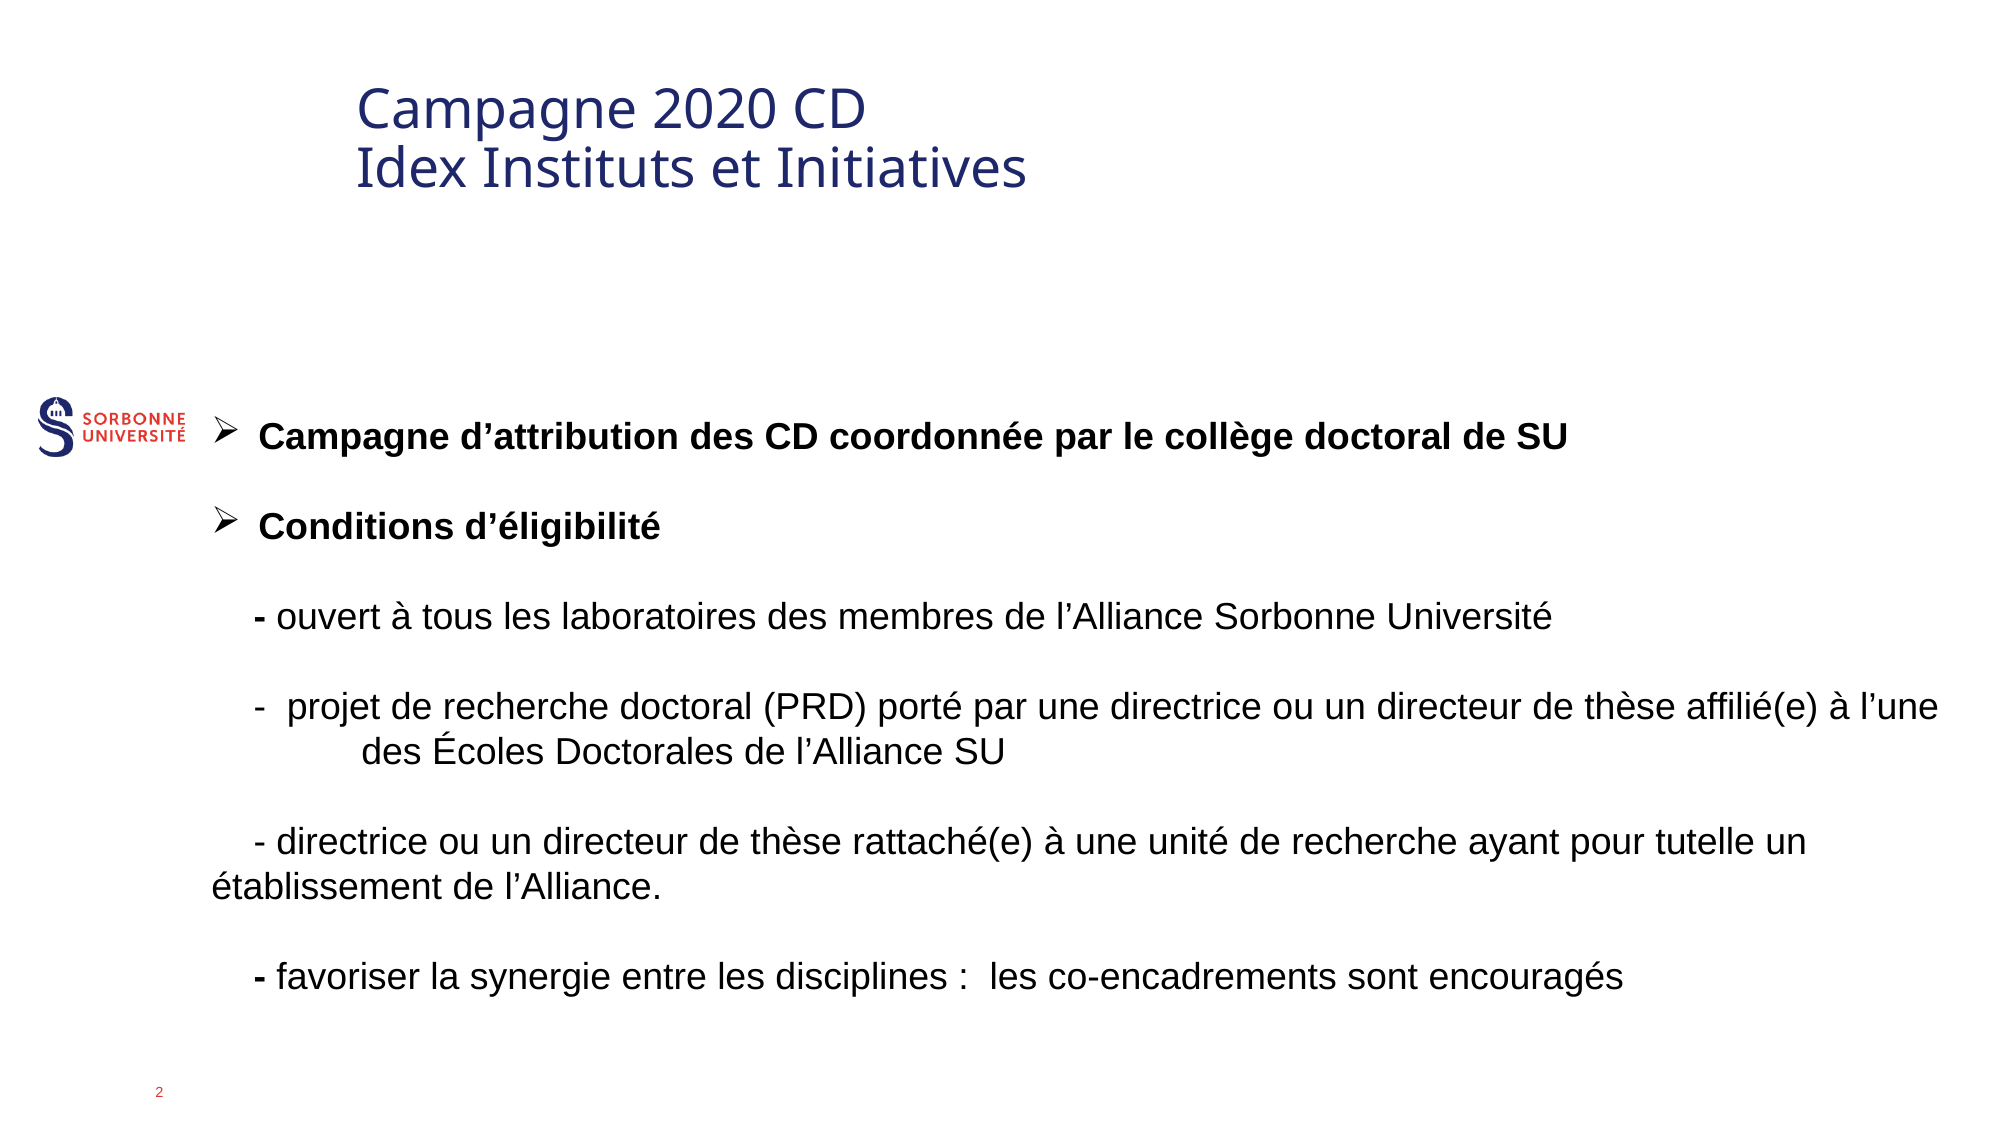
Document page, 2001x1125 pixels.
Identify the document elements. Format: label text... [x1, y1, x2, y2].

text_box Campagne d’attribution des CD coordonnée par le collège doctoral de SU Conditions d’éligibilité - ouvert à tous les laboratoires des membres de l’Alliance Sorbonne Université - projet de recherche doctoral (PRD) porté par une directrice ou un directeur de thèse affilié(e) à l’une des Écoles Doctorales de l’Alliance SU - directrice ou un directeur de thèse rattaché(e) à une unité de recherche ayant pour tutelle un établissement de l’Alliance. - favoriser la synergie entre les disciplines : les co-encadrements sont encouragés [196, 314, 2000, 1050]
title Campagne 2020 CD Idex Instituts et Initiatives [350, 78, 1839, 266]
picture [38, 397, 185, 457]
